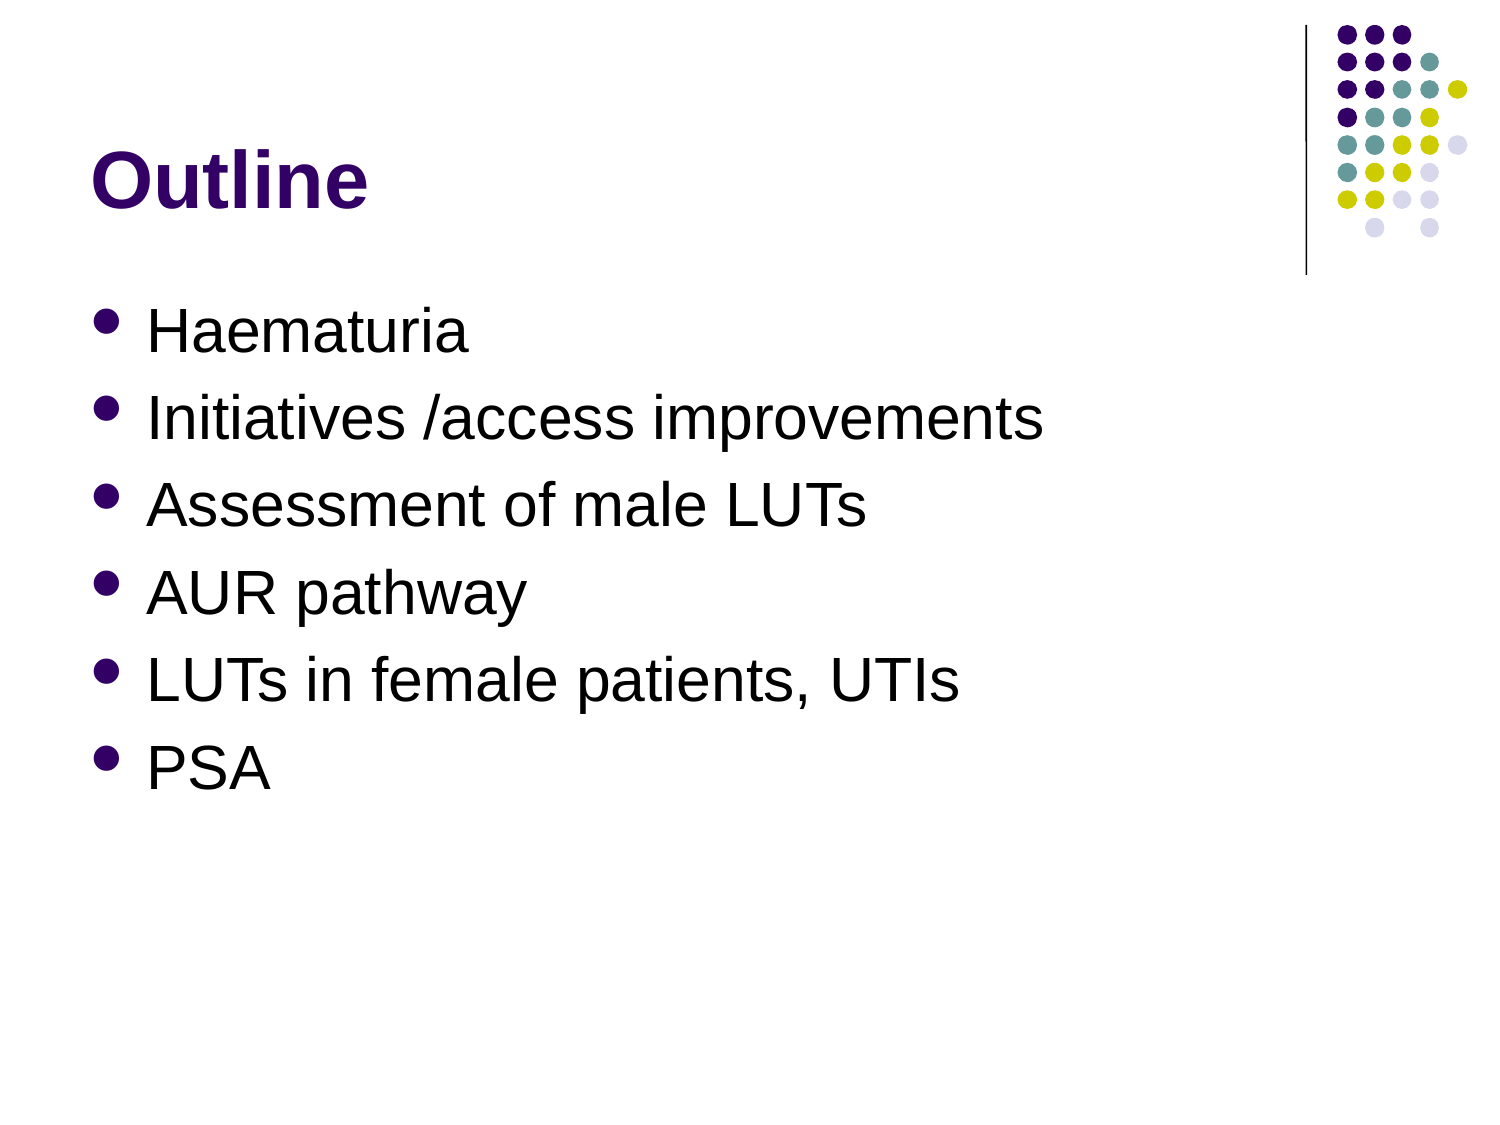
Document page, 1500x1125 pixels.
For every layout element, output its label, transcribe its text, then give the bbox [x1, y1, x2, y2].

title Outline [75, 20, 1313, 233]
list Haematuria Initiatives /access improvements Assessment of male LUTs AUR pathway LUTs in female patients, UTIs PSA [75, 282, 1425, 1006]
